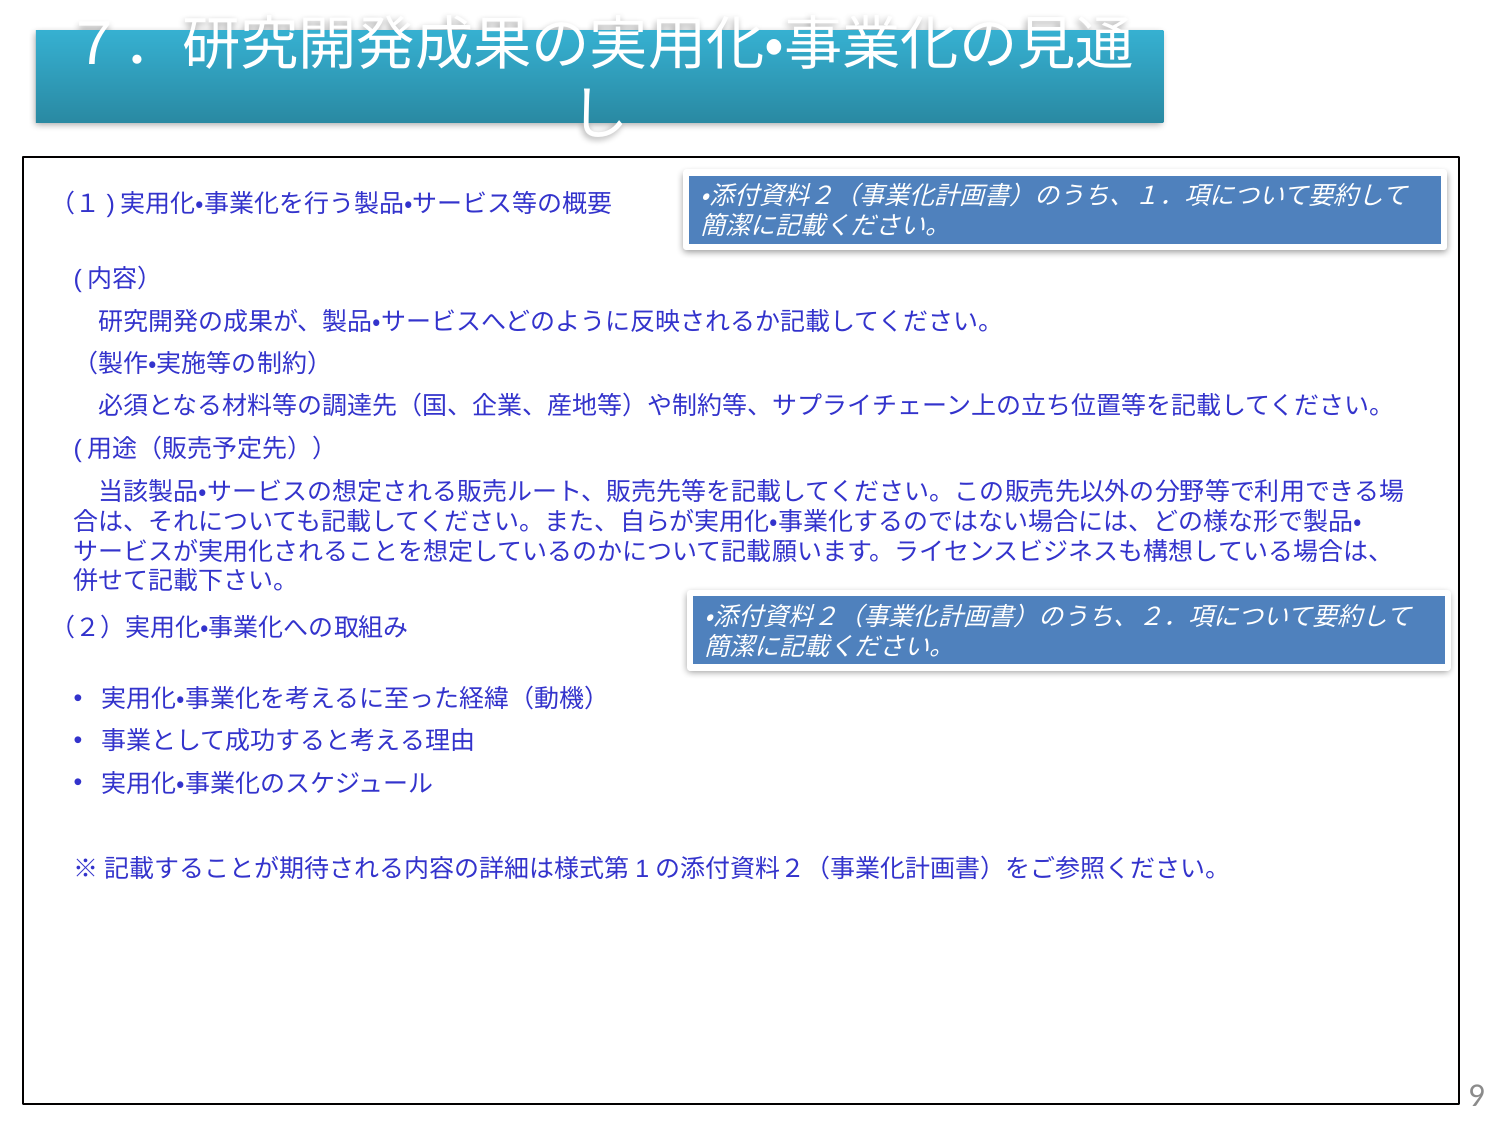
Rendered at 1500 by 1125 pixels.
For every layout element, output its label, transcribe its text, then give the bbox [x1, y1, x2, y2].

text_box ・添付資料２（事業化計画書）のうち、１．項について要約して簡潔に記載ください。 [683, 169, 1447, 250]
text_box ・添付資料２（事業化計画書）のうち、２．項について要約して簡潔に記載ください。 [687, 590, 1451, 671]
text_box （１)実用化・事業化を行う製品・サービス等の概要 （２）実用化・事業化への取組み [35, 179, 686, 735]
title ７．研究開発成果の実用化・事業化の見通し [35, 30, 1164, 123]
text_box 実用化・事業化を考えるに至った経緯（動機） 事業として成功すると考える理由 実用化・事業化のスケジュール ※記載することが期待される内容の詳細は様式第1の添付資料２（事業化計画書）をご参照ください。 [58, 675, 1424, 932]
text_box [21, 155, 1461, 1106]
slide_number 9 [1149, 1063, 1500, 1124]
text_box (内容） 研究開発の成果が、製品・サービスへどのように反映されるか記載してください。 （製作・実施等の制約） 必須となる材料等の調達先（国、企業、産地等）や制約等、サプライチェーン上の立ち位置等を記載してください。 (用途（販売予定先）） 当該製品・サービスの想定される販売ルート、販売先等を記載してください。この販売先以外の分野等で利用できる場合は、それについても記載してください。また、自らが実用化・事業化するのではない場合には、どの様な形で製品・サービスが実用化されることを想定しているのかについて記載願います。ライセンスビジネスも構想している場合は、併せて記載下さい。 [58, 255, 1424, 603]
